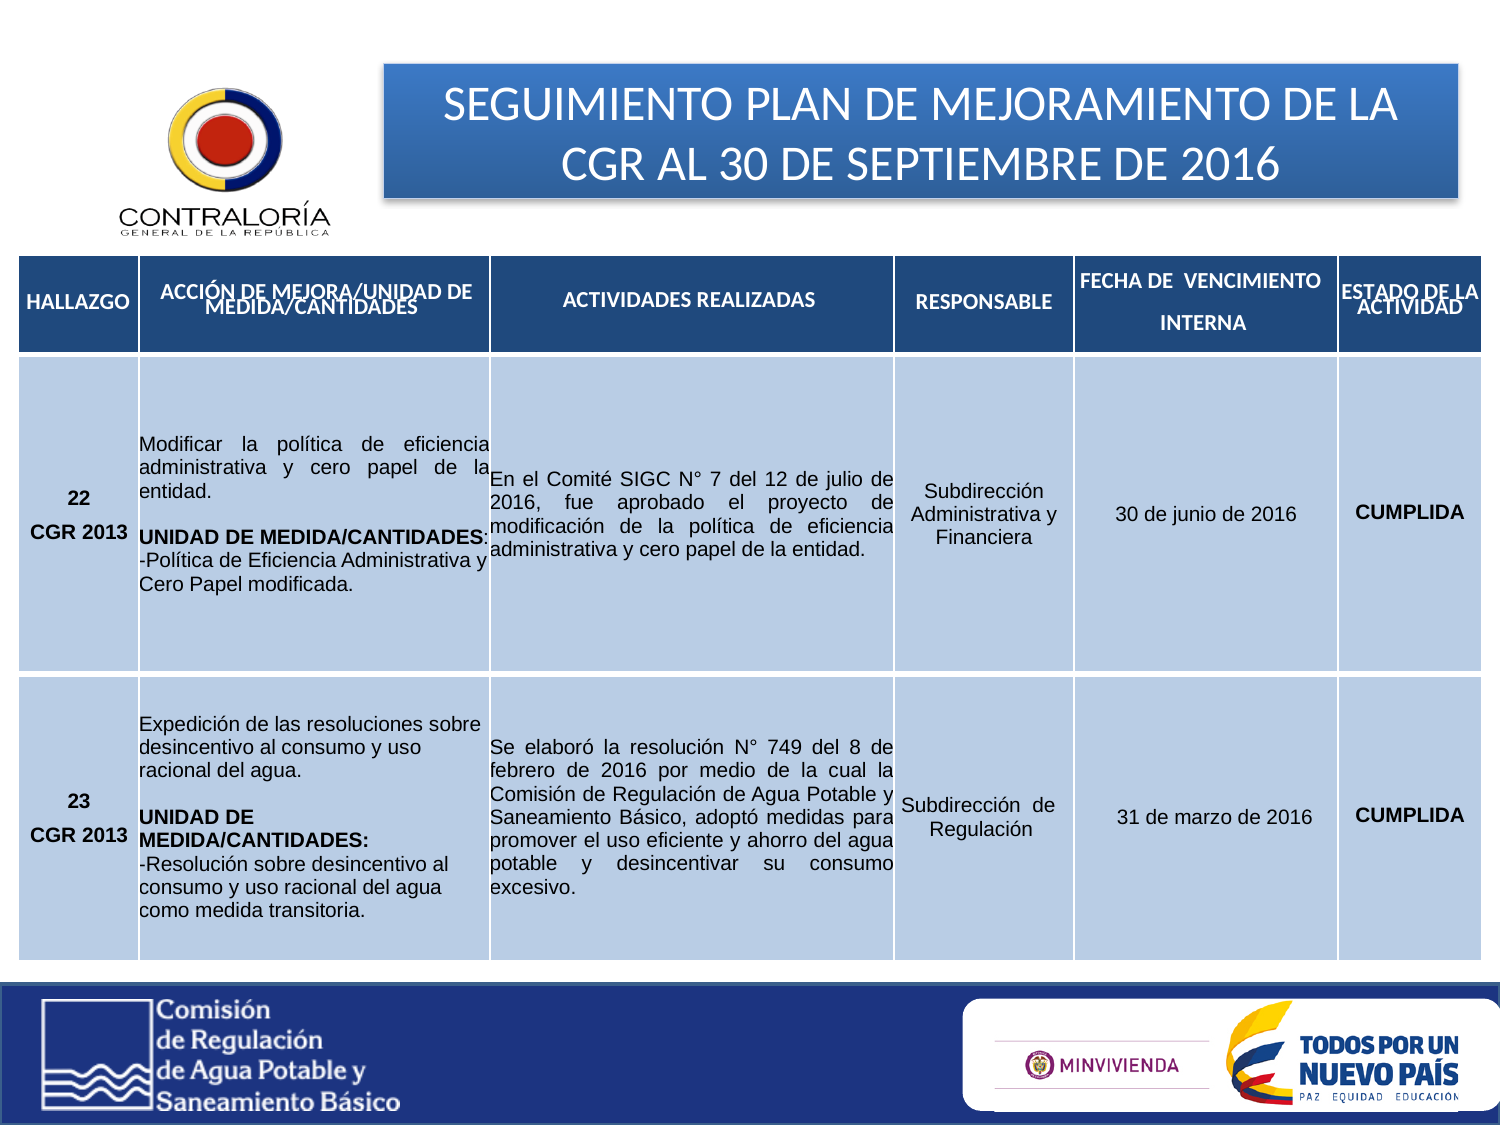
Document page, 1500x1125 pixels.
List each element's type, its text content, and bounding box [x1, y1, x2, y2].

picture [41, 999, 400, 1111]
table_cell Modificar la política de eficiencia administrativa y cero papel de la entidad. UNIDAD DE MEDIDA/CANTIDADES: -Política de Eficiencia Administrativa y Cero Papel modificada. [140, 357, 489, 671]
table_cell Subdirección Administrativa y Financiera [895, 357, 1073, 671]
text_box SEGUIMIENTO PLAN DE MEJORAMIENTO DE LA CGR AL 30 DE SEPTIEMBRE DE 2016 [383, 63, 1459, 199]
table_header RESPONSABLE [895, 256, 1073, 352]
table_cell Expedición de las resoluciones sobre desincentivo al consumo y uso racional del agua. UNIDAD DE MEDIDA/CANTIDADES: -Resolución sobre desincentivo al consumo y uso racional del agua como medida transitoria. [140, 677, 489, 960]
table_cell 30 de junio de 2016 [1075, 357, 1337, 671]
table_cell 23 CGR 2013 [19, 677, 138, 960]
table_cell En el Comité SIGC N° 7 del 12 de julio de 2016, fue aprobado el proyecto de modificación de la política de eficiencia administrativa y cero papel de la entidad. [491, 357, 893, 671]
table_header HALLAZGO [19, 256, 138, 352]
table_header ESTADO DE LA ACTIVIDAD [1339, 256, 1481, 352]
table_cell CUMPLIDA [1339, 677, 1481, 960]
table_header FECHA DE VENCIMIENTO INTERNA [1075, 256, 1337, 352]
picture [111, 77, 337, 244]
table_cell 22 CGR 2013 [19, 357, 138, 671]
table_cell 31 de marzo de 2016 [1075, 677, 1337, 960]
table_cell Se elaboró la resolución N° 749 del 8 de febrero de 2016 por medio de la cual la Comisión de Regulación de Agua Potable y Saneamiento Básico, adoptó medidas para promover el uso eficiente y ahorro del agua potable y desincentivar su consumo excesivo. [491, 677, 893, 960]
table_cell Subdirección de Regulación [895, 677, 1073, 960]
picture [994, 999, 1459, 1112]
table_cell CUMPLIDA [1339, 357, 1481, 671]
table_header ACTIVIDADES REALIZADAS [491, 256, 893, 352]
table_header ACCIÓN DE MEJORA/UNIDAD DE MEDIDA/CANTIDADES [140, 256, 489, 352]
